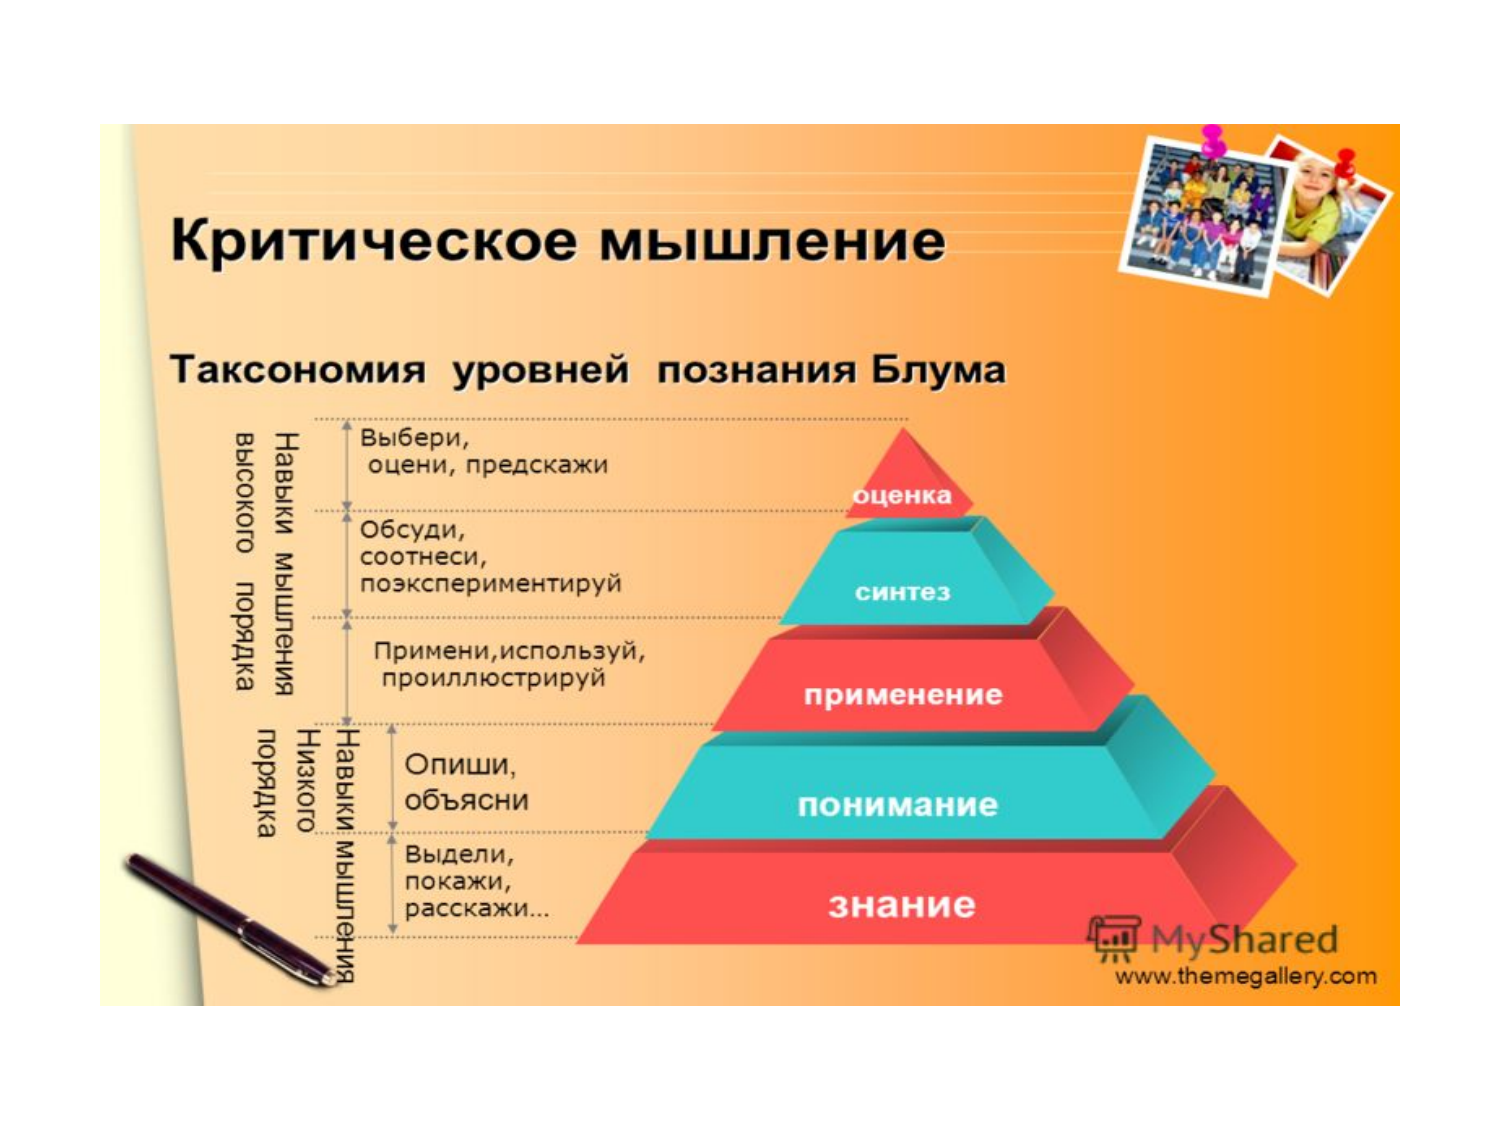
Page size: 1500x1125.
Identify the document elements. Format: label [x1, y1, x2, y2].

picture [100, 124, 1400, 1007]
